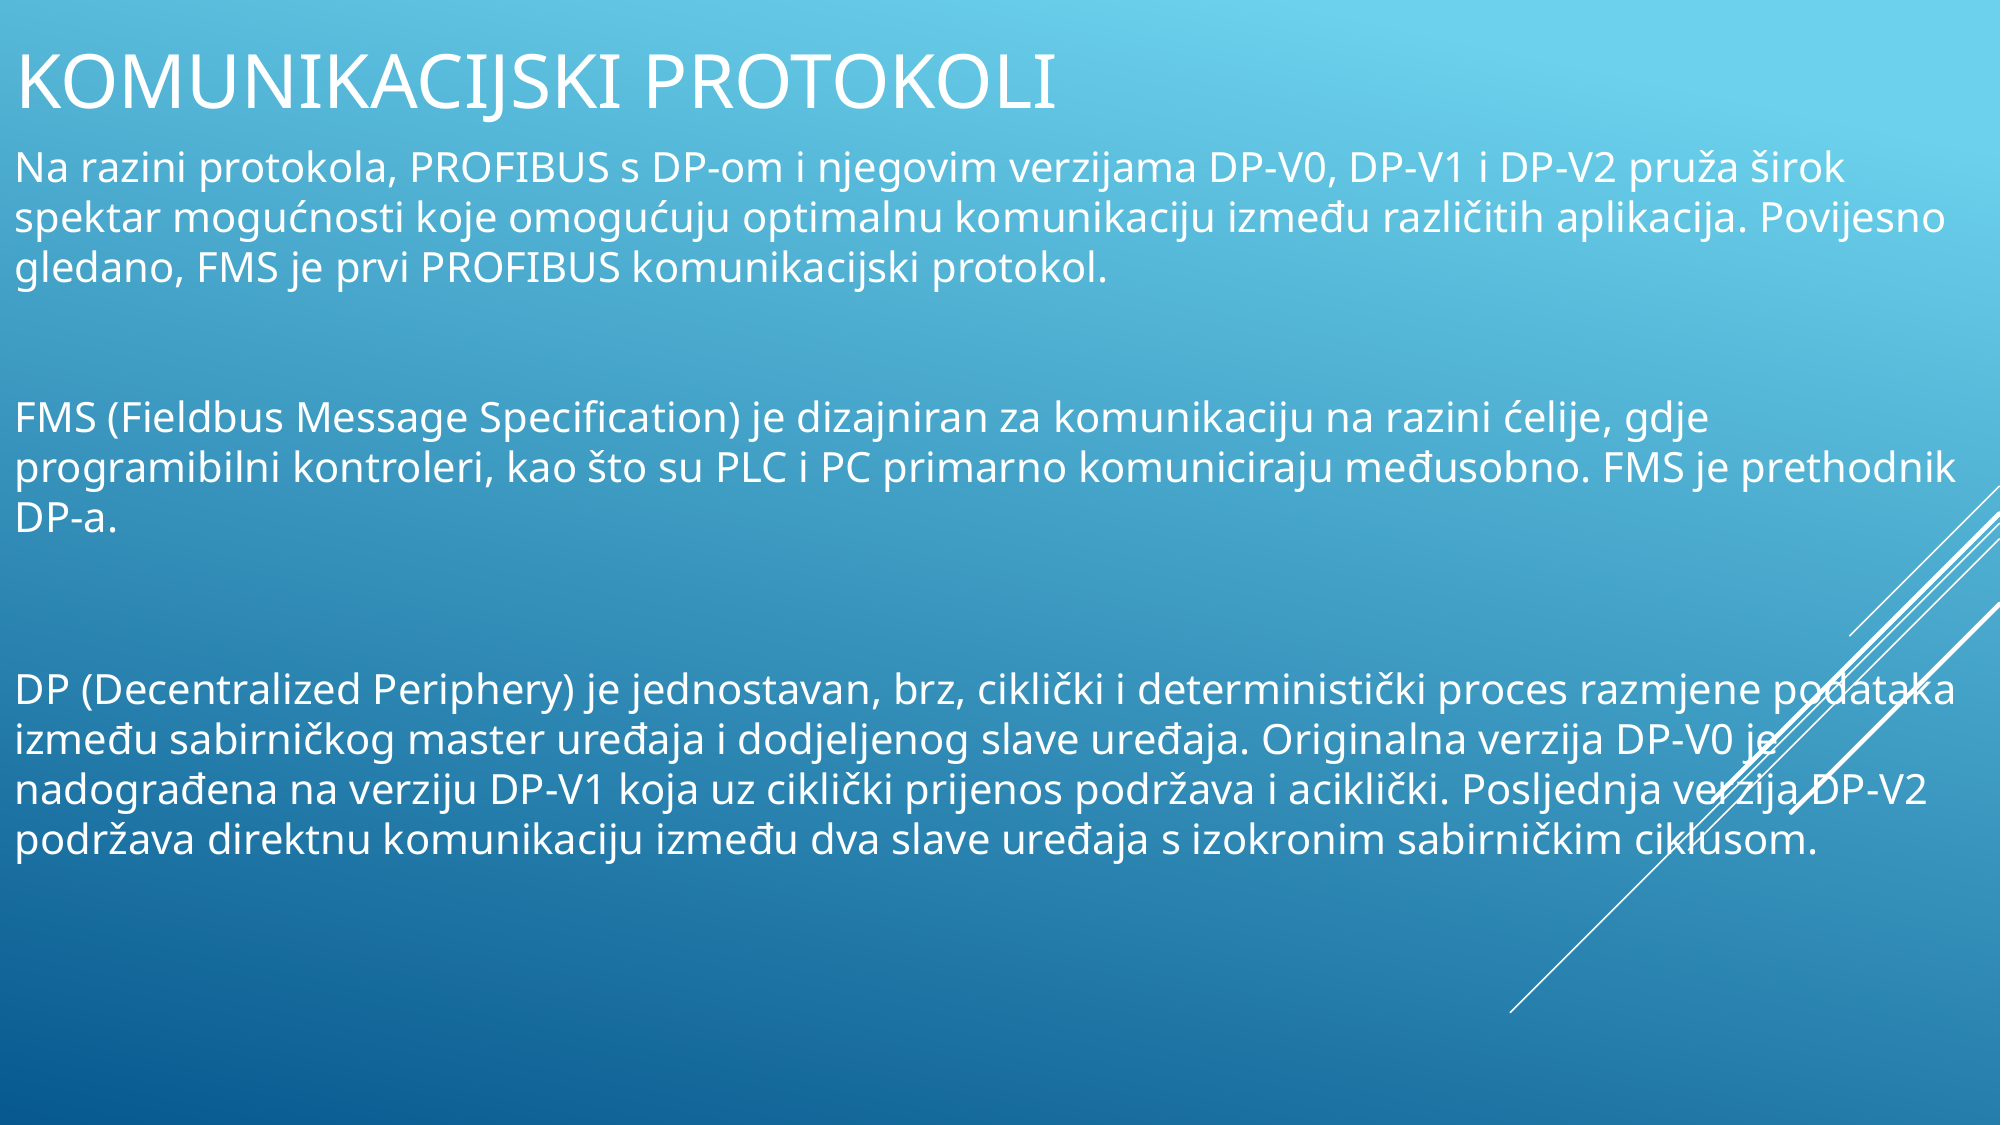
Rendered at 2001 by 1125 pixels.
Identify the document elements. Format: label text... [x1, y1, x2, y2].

title Komunikacijski protokoli [0, 0, 1400, 133]
text_box Na razini protokola, PROFIBUS s DP-om i njegovim verzijama DP-V0, DP-V1 i DP-V2 pruža širok spektar mogućnosti koje omogućuju optimalnu komunikaciju između različitih aplikacija. Povijesno gledano, FMS je prvi PROFIBUS komunikacijski protokol. FMS (Fieldbus Message Specification) je dizajniran za komunikaciju na razini ćelije, gdje programibilni kontroleri, kao što su PLC i PC primarno komuniciraju međusobno. FMS je prethodnik DP-a. [0, 133, 2000, 549]
text_box DP (Decentralized Periphery) je jednostavan, brz, ciklički i deterministički proces razmjene podataka između sabirničkog master uređaja i dodjeljenog slave uređaja. Originalna verzija DP-V0 je nadograđena na verziju DP-V1 koja uz ciklički prijenos podržava i aciklički. Posljednja verzija DP-V2 podržava direktnu komunikaciju između dva slave uređaja s izokronim sabirničkim ciklusom. [0, 655, 2000, 920]
